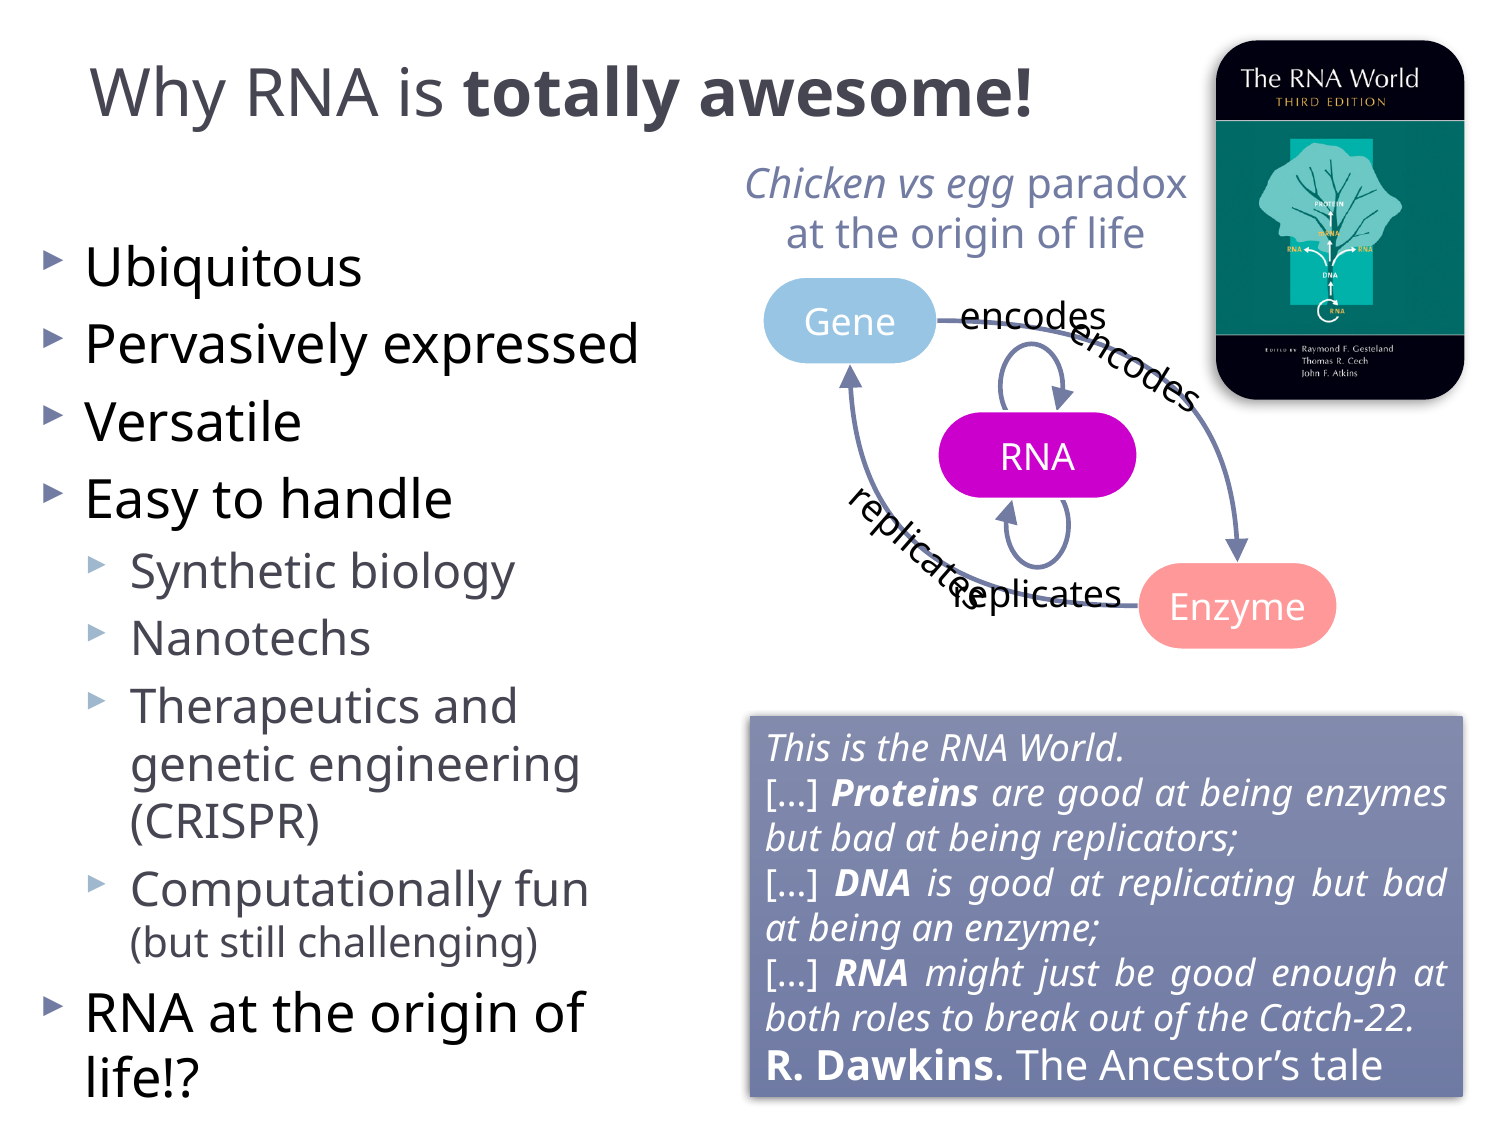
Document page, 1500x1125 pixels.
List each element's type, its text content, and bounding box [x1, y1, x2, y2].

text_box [1138, 321, 1238, 607]
text_box [724, 265, 1351, 663]
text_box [933, 284, 1138, 624]
title Why RNA is totally awesome! [75, 24, 1425, 138]
list Ubiquitous Pervasively expressed Versatile Easy to handle Synthetic biology Nanotechs Therapeutics and genetic engineering (CRISPR) Computationally fun (but still challenging) RNA at the origin of life!? [24, 224, 713, 1025]
text_box This is the RNA World. […] Proteins are good at being enzymes but bad at being replicators; […] DNA is good at replicating but bad at being an enzyme; […] RNA might just be good enough at both roles to break out of the Catch-22. R. Dawkins. The Ancestor’s tale [750, 716, 1463, 1097]
text_box Chicken vs egg paradox at the origin of life [724, 149, 1207, 265]
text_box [820, 321, 933, 607]
picture [1215, 40, 1465, 400]
